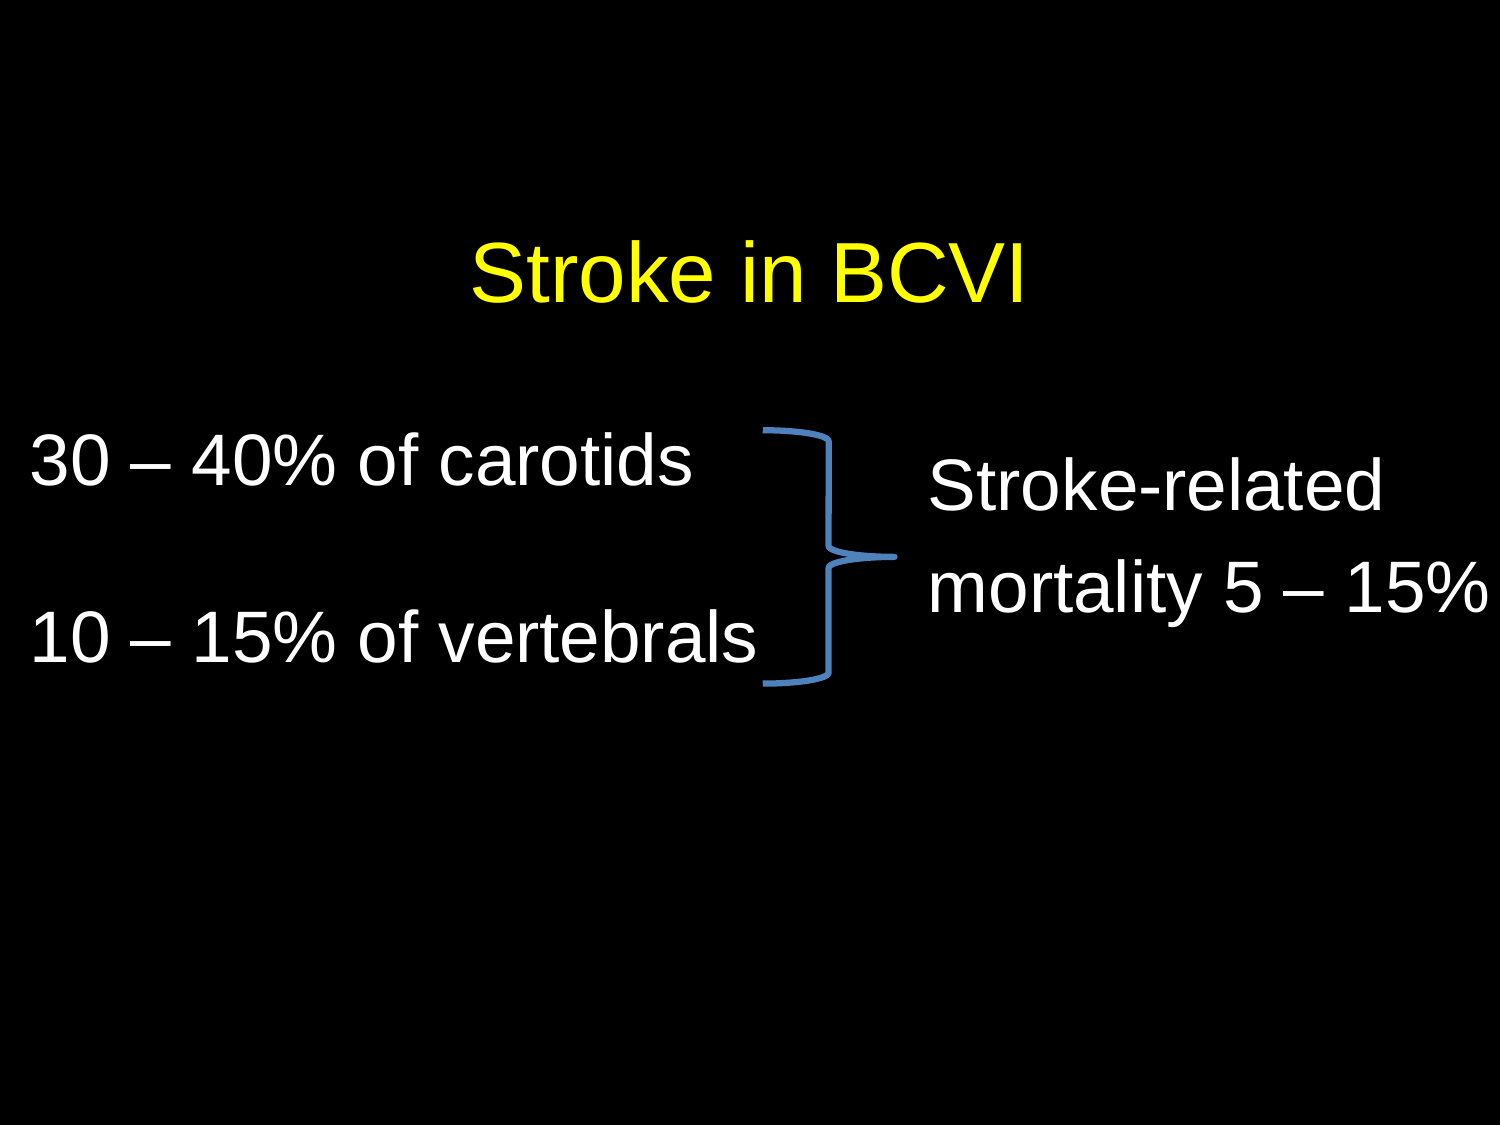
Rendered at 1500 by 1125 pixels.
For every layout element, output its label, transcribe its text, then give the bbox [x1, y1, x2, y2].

list 30 – 40% of carotids 10 – 15% of vertebrals [14, 404, 897, 742]
title Stroke in BCVI [74, 173, 1426, 362]
text_box [762, 428, 897, 686]
text_box Stroke-related mortality 5 – 15% [913, 430, 1500, 684]
